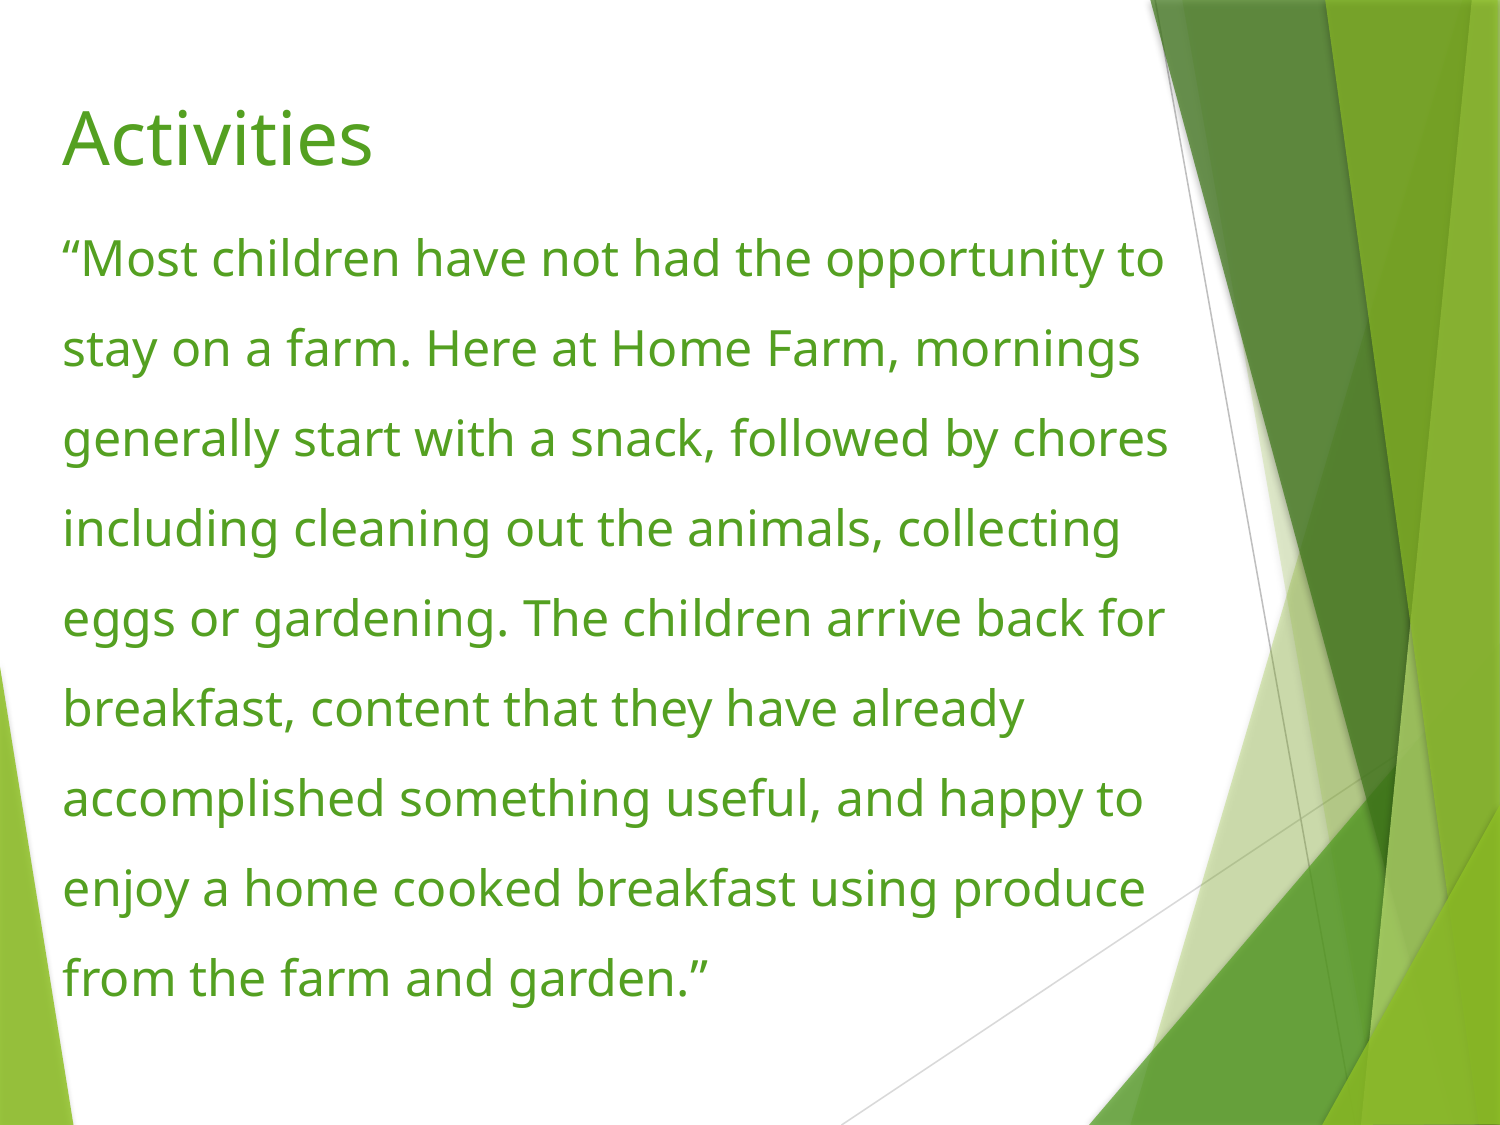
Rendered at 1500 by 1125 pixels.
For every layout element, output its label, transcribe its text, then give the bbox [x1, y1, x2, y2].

text_box “Most children have not had the opportunity to stay on a farm. Here at Home Farm, mornings generally start with a snack, followed by chores including cleaning out the animals, collecting eggs or gardening. The children arrive back for breakfast, content that they have already accomplished something useful, and happy to enjoy a home cooked breakfast using produce from the farm and garden.” [48, 189, 1187, 1014]
text_box Activities [48, 83, 461, 188]
